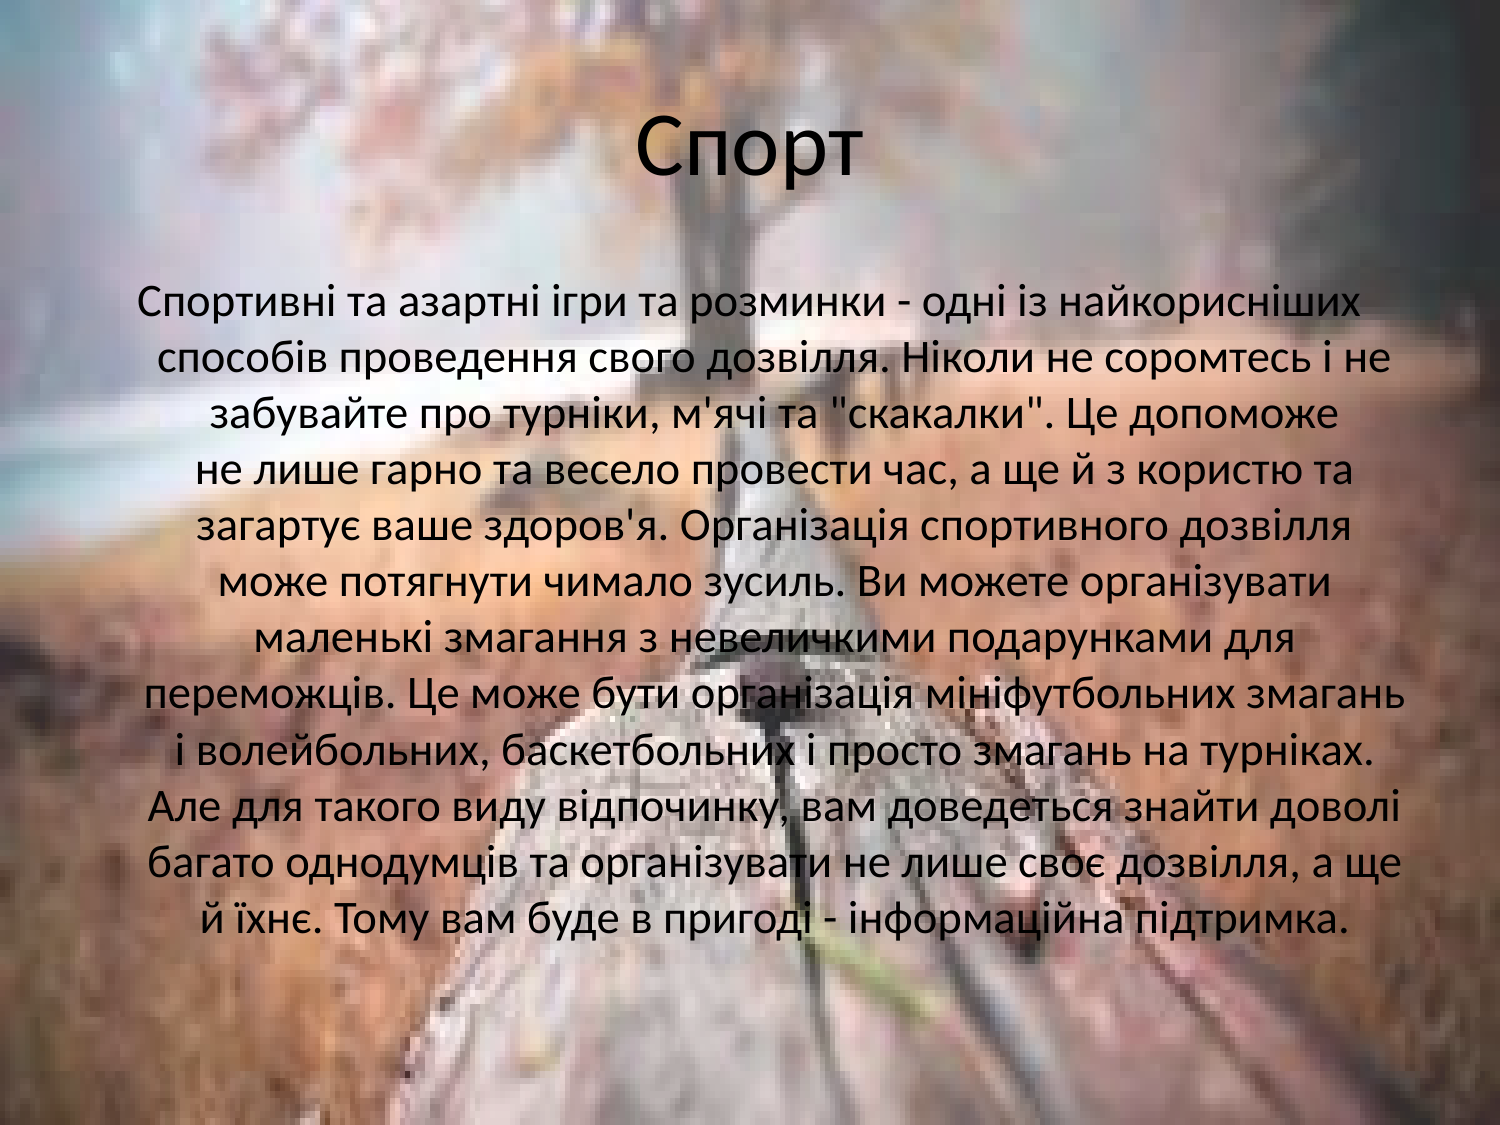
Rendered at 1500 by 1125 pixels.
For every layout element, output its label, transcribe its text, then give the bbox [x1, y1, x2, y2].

title Спорт [75, 45, 1425, 233]
list Спортивні та азартні ігри та розминки - одні із найкорисніших способів проведення свого дозвілля. Ніколи не соромтесь і не забувайте про турніки, м'ячі та "скакалки". Це допоможе не лише гарно та весело провести час, а ще й з користю та загартує ваше здоров'я. Організація спортивного дозвілля може потягнути чимало зусиль. Ви можете організувати маленькі змагання з невеличкими подарунками для переможців. Це може бути організація мініфутбольних змагань і волейбольних, баскетбольних і просто змагань на турніках. Але для такого виду відпочинку, вам доведеться знайти доволі багато однодумців та організувати не лише своє дозвілля, а ще й їхнє. Тому вам буде в пригоді - інформаційна підтримка. [75, 262, 1425, 1005]
